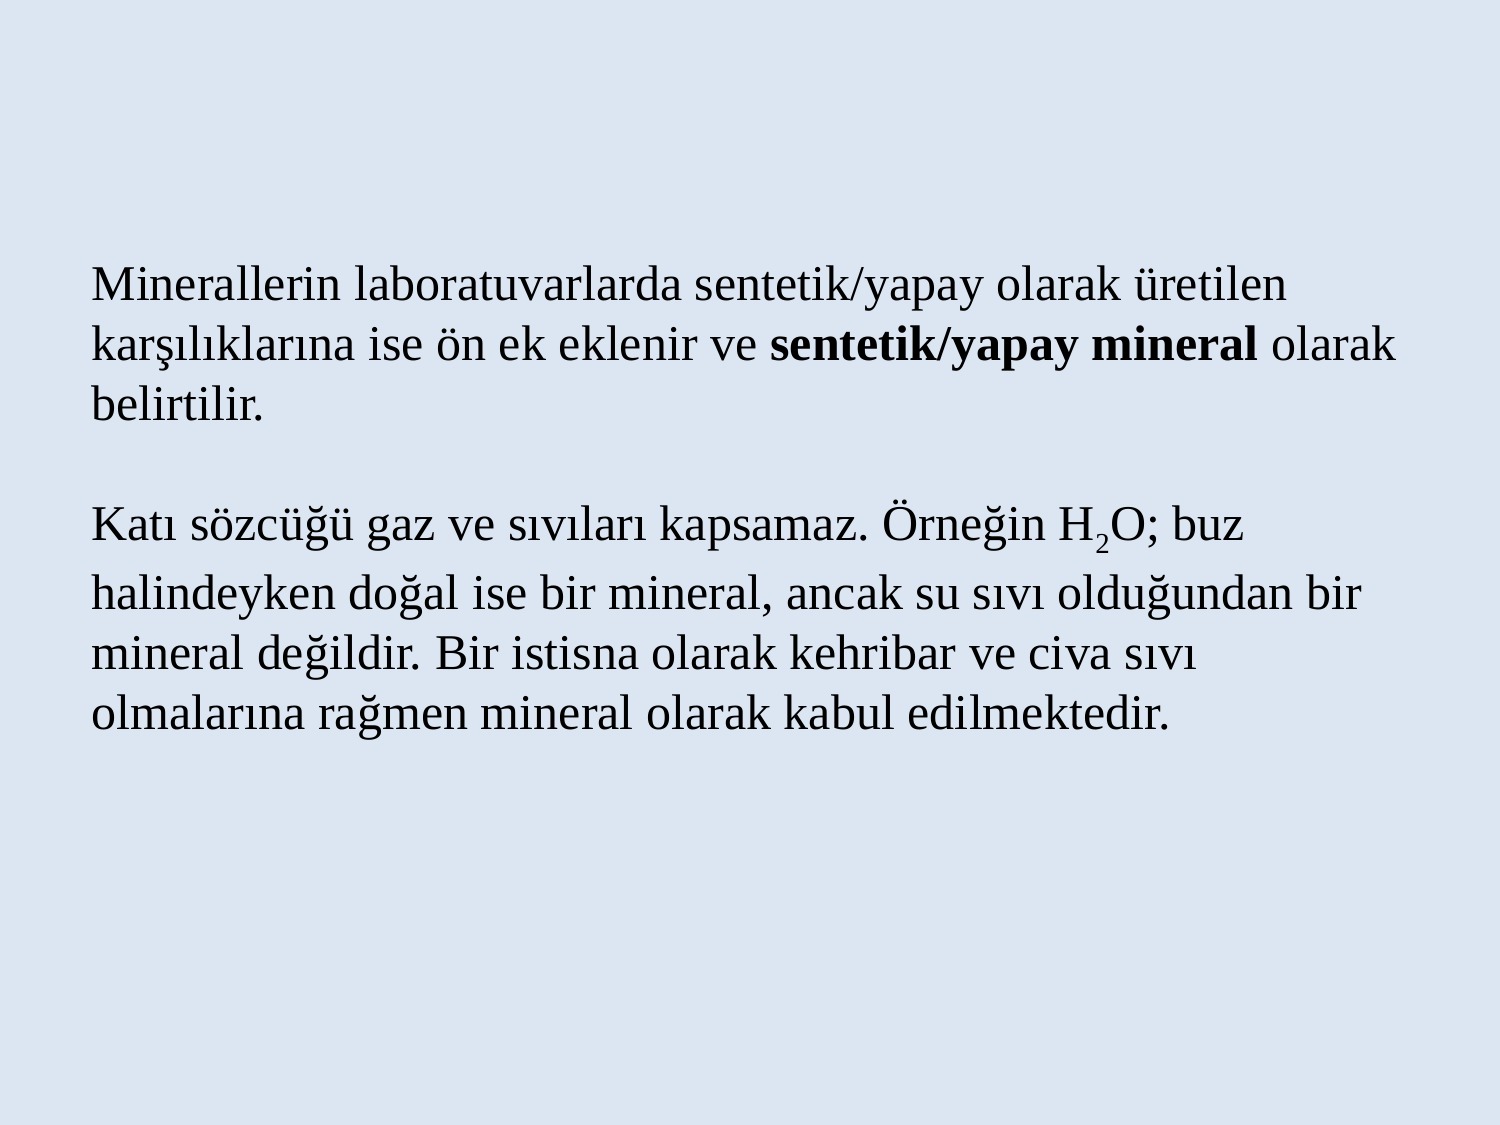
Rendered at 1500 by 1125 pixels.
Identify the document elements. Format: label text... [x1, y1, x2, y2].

text_box Minerallerin laboratuvarlarda sentetik/yapay olarak üretilen karşılıklarına ise ön ek eklenir ve sentetik/yapay mineral olarak belirtilir. Katı sözcüğü gaz ve sıvıları kapsamaz. Örneğin H2O; buz halindeyken doğal ise bir mineral, ancak su sıvı olduğundan bir mineral değildir. Bir istisna olarak kehribar ve civa sıvı olmalarına rağmen mineral olarak kabul edilmektedir. [76, 243, 1424, 792]
